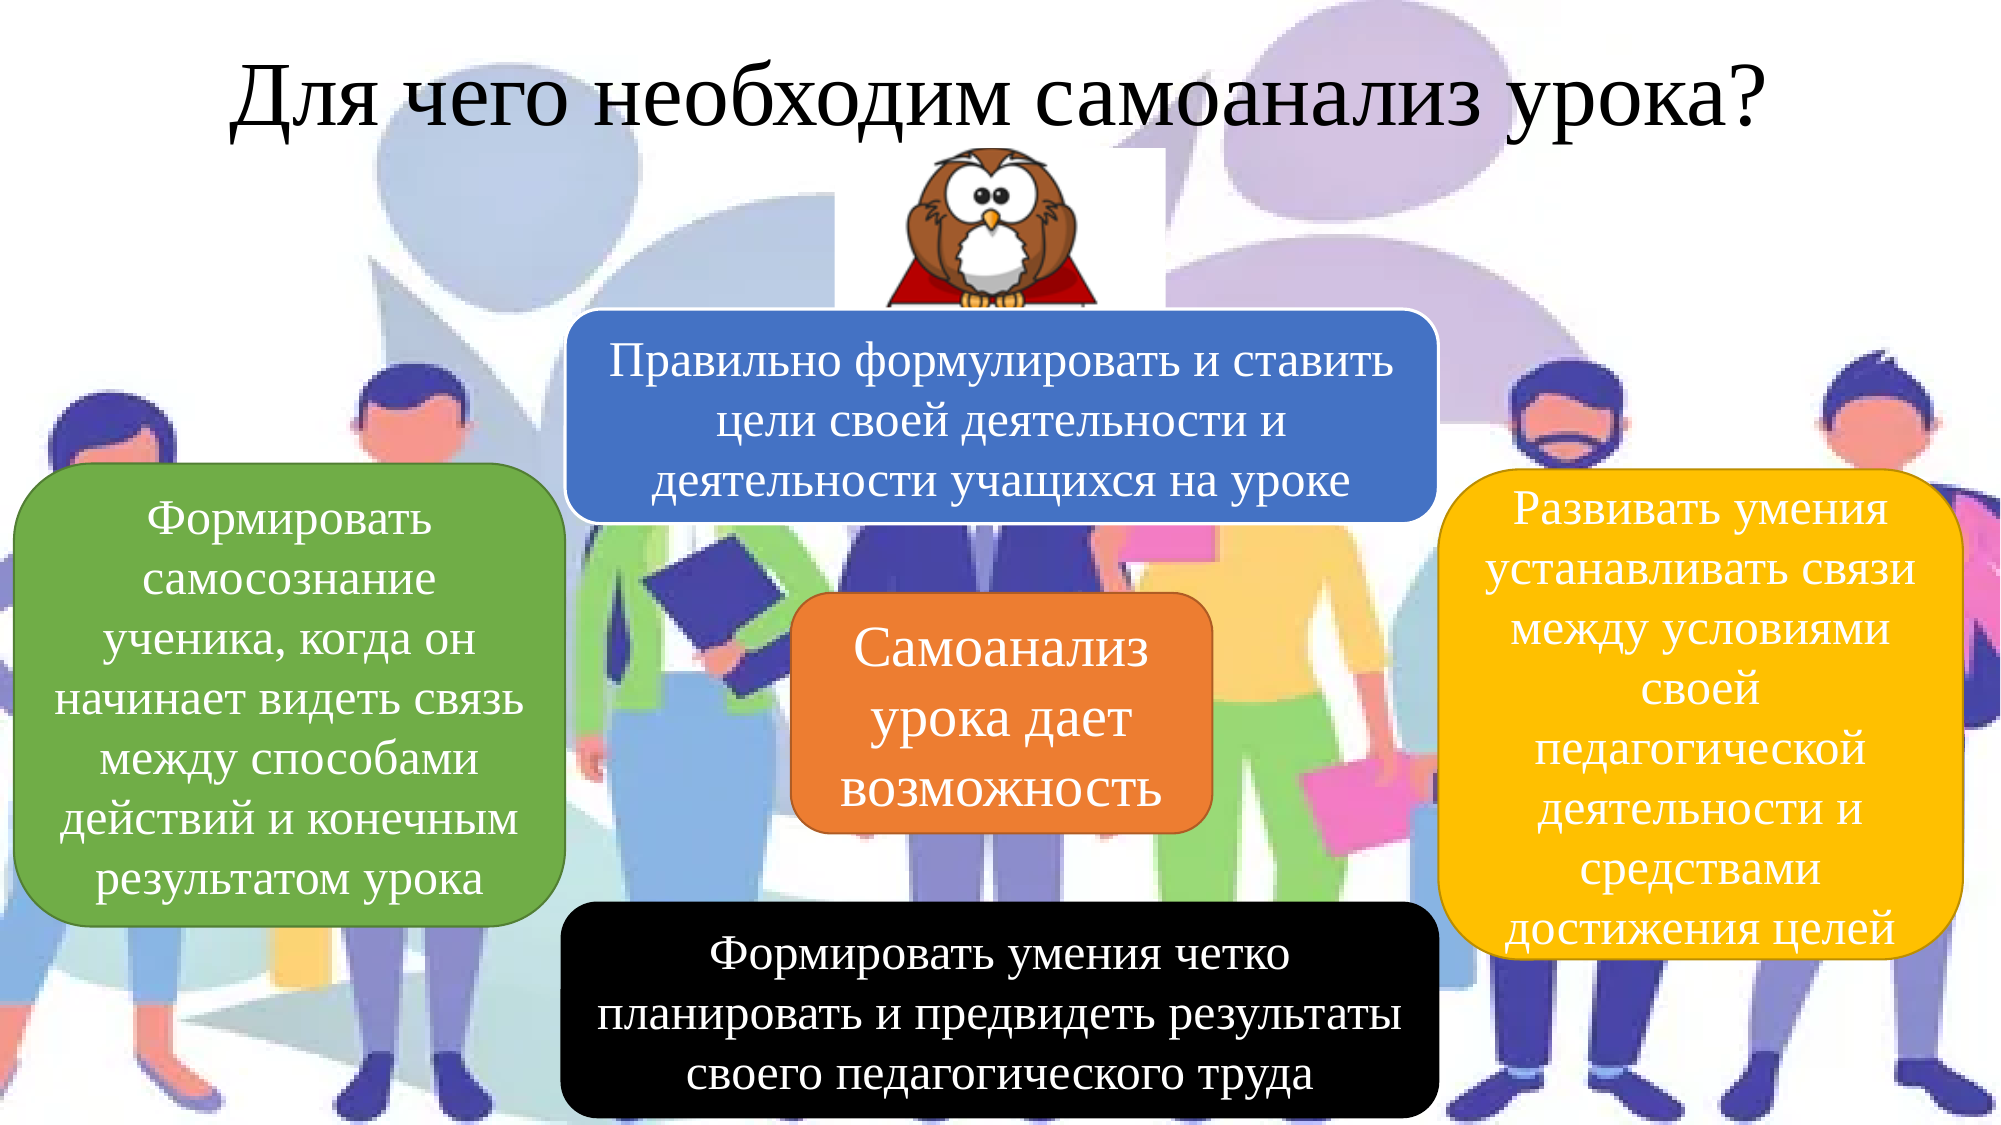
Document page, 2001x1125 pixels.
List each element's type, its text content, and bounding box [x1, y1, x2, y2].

title Для чего необходим самоанализ урока? [137, 21, 1863, 171]
text_box Формировать умения четко планировать и предвидеть результаты своего педагогического труда [560, 901, 1440, 1119]
picture [0, 0, 2001, 1125]
text_box Правильно формулировать и ставить цели своей деятельности и деятельности учащихся на уроке [563, 307, 1440, 526]
text_box Самоанализ урока дает возможность [789, 591, 1214, 835]
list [834, 148, 1166, 332]
text_box Формировать самосознание ученика, когда он начинает видеть связь между способами действий и конечным результатом урока [12, 462, 567, 928]
text_box Развивать умения устанавливать связи между условиями своей педагогической деятельности и средствами достижения целей [1437, 468, 1964, 961]
